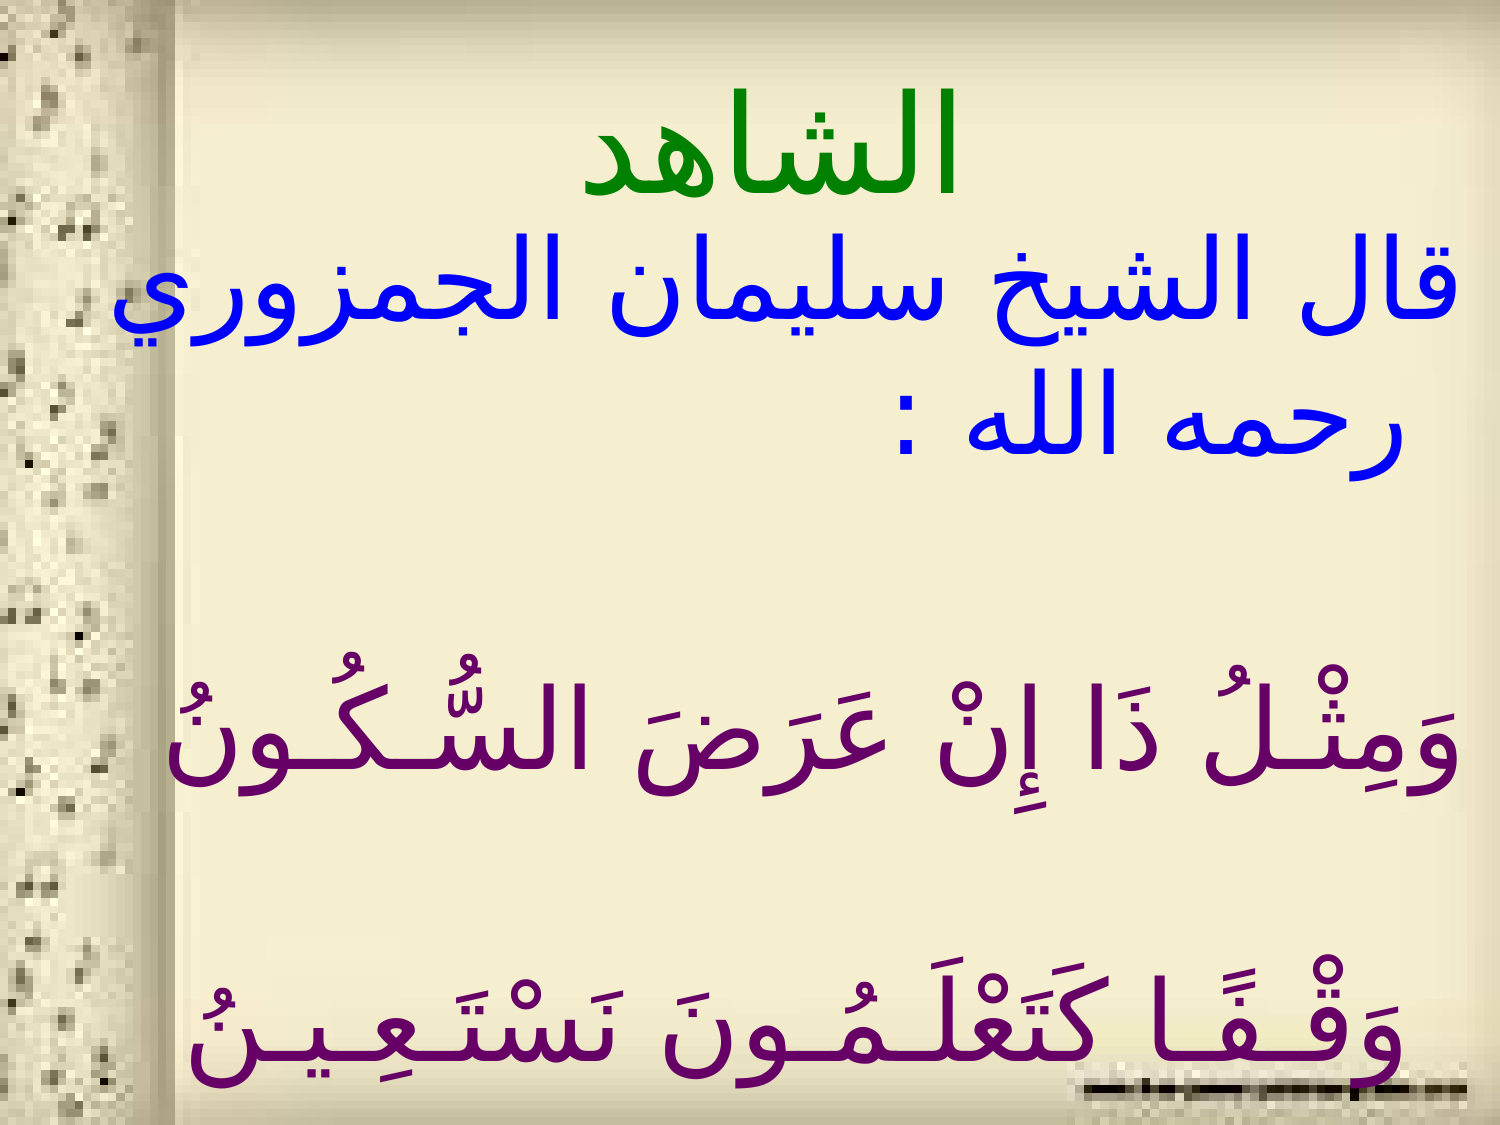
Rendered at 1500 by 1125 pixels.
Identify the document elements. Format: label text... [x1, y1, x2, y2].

list قال الشيخ سليمان الجمزوري رحمه الله : وَمِثْـلُ ذَا إِنْ عَرَضَ السُّـكُـونُ وَقْـفًـا كَتَعْلَـمُـونَ نَسْتَـعِـيـنُ [0, 198, 1481, 1125]
title الشاهد [74, 44, 1426, 198]
picture [0, 0, 1500, 1125]
